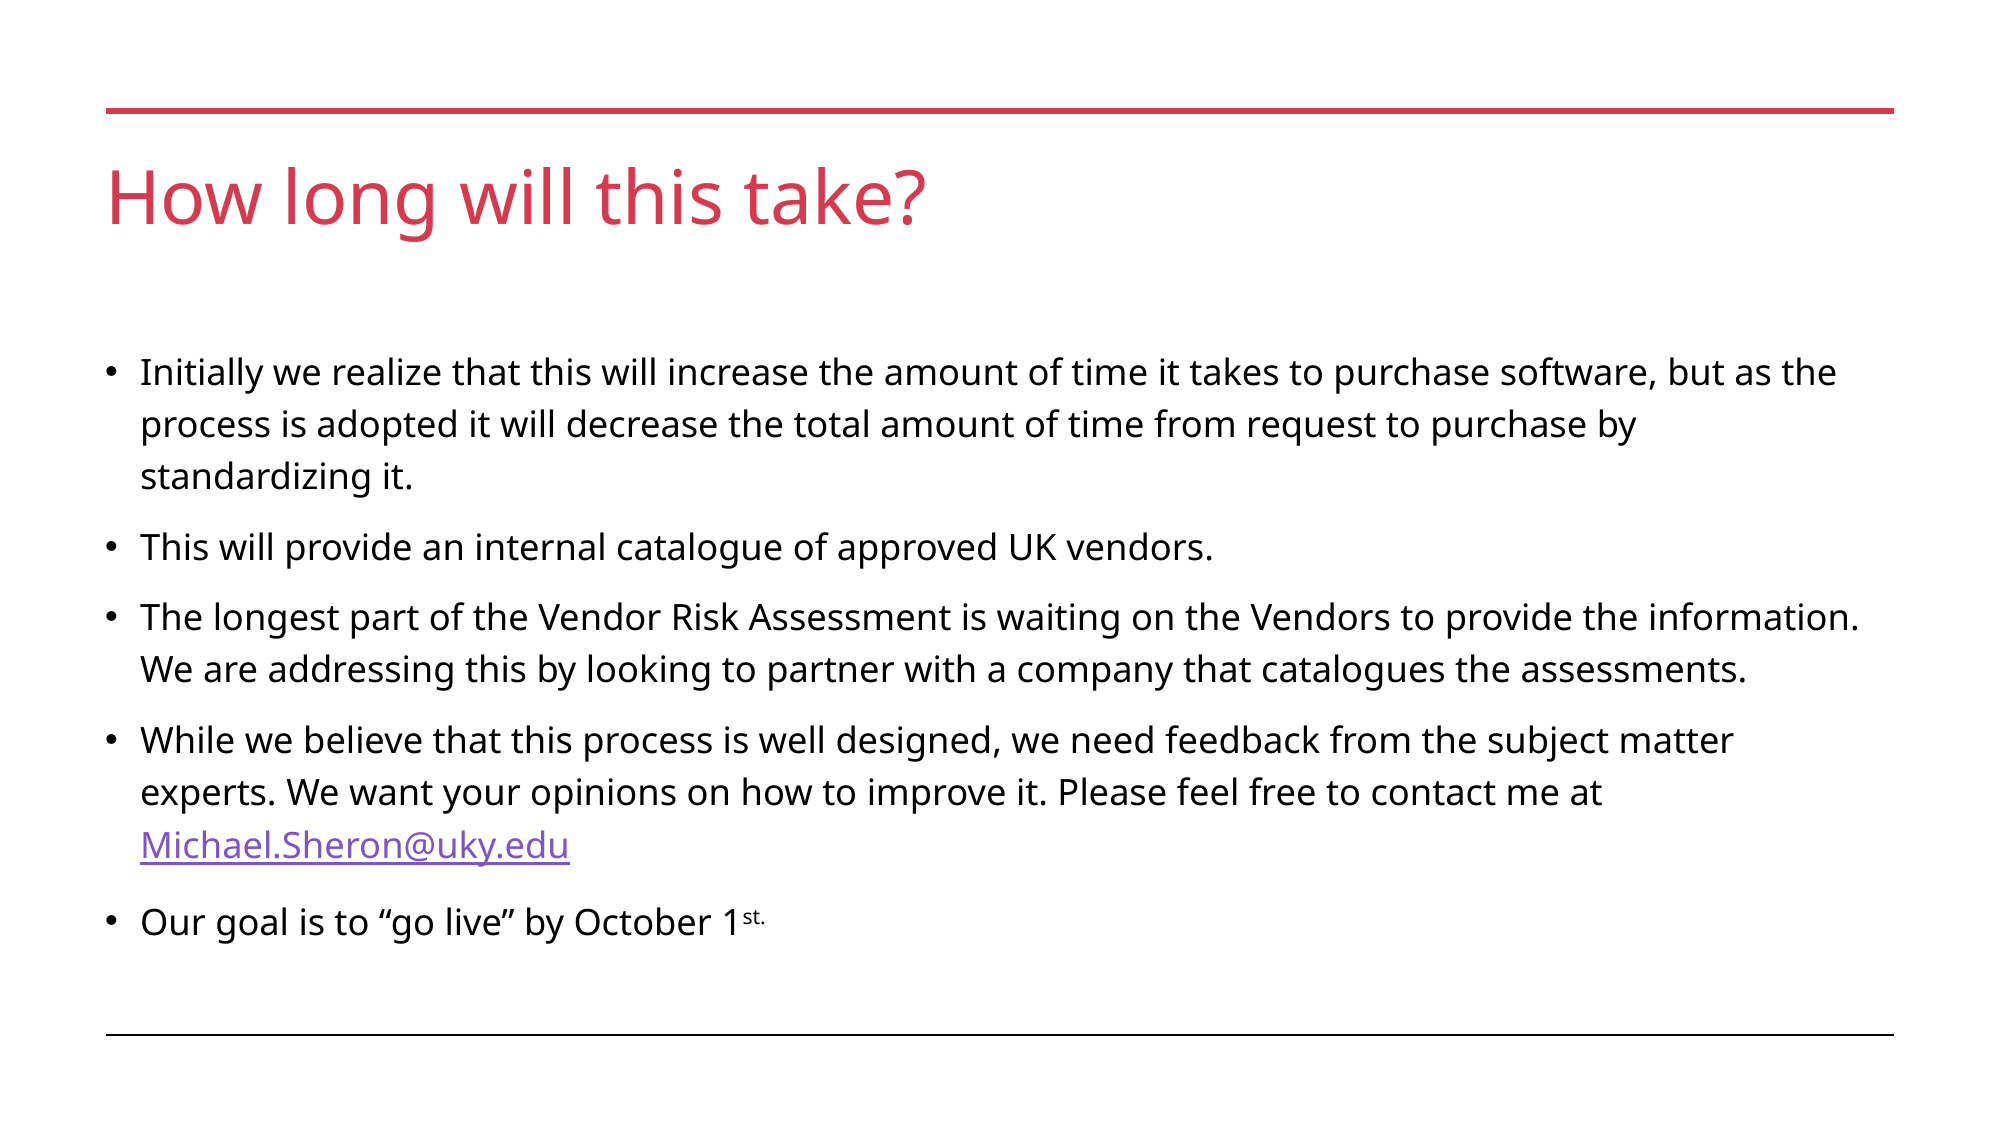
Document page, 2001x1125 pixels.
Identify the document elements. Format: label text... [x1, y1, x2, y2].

list Initially we realize that this will increase the amount of time it takes to purchase software, but as the process is adopted it will decrease the total amount of time from request to purchase by standardizing it. This will provide an internal catalogue of approved UK vendors. The longest part of the Vendor Risk Assessment is waiting on the Vendors to provide the information. We are addressing this by looking to partner with a company that catalogues the assessments. While we believe that this process is well designed, we need feedback from the subject matter experts. We want your opinions on how to improve it. Please feel free to contact me at Michael.Sheron@uky.edu Our goal is to “go live” by October 1st. [90, 332, 1894, 994]
title How long will this take? [90, 156, 1894, 332]
